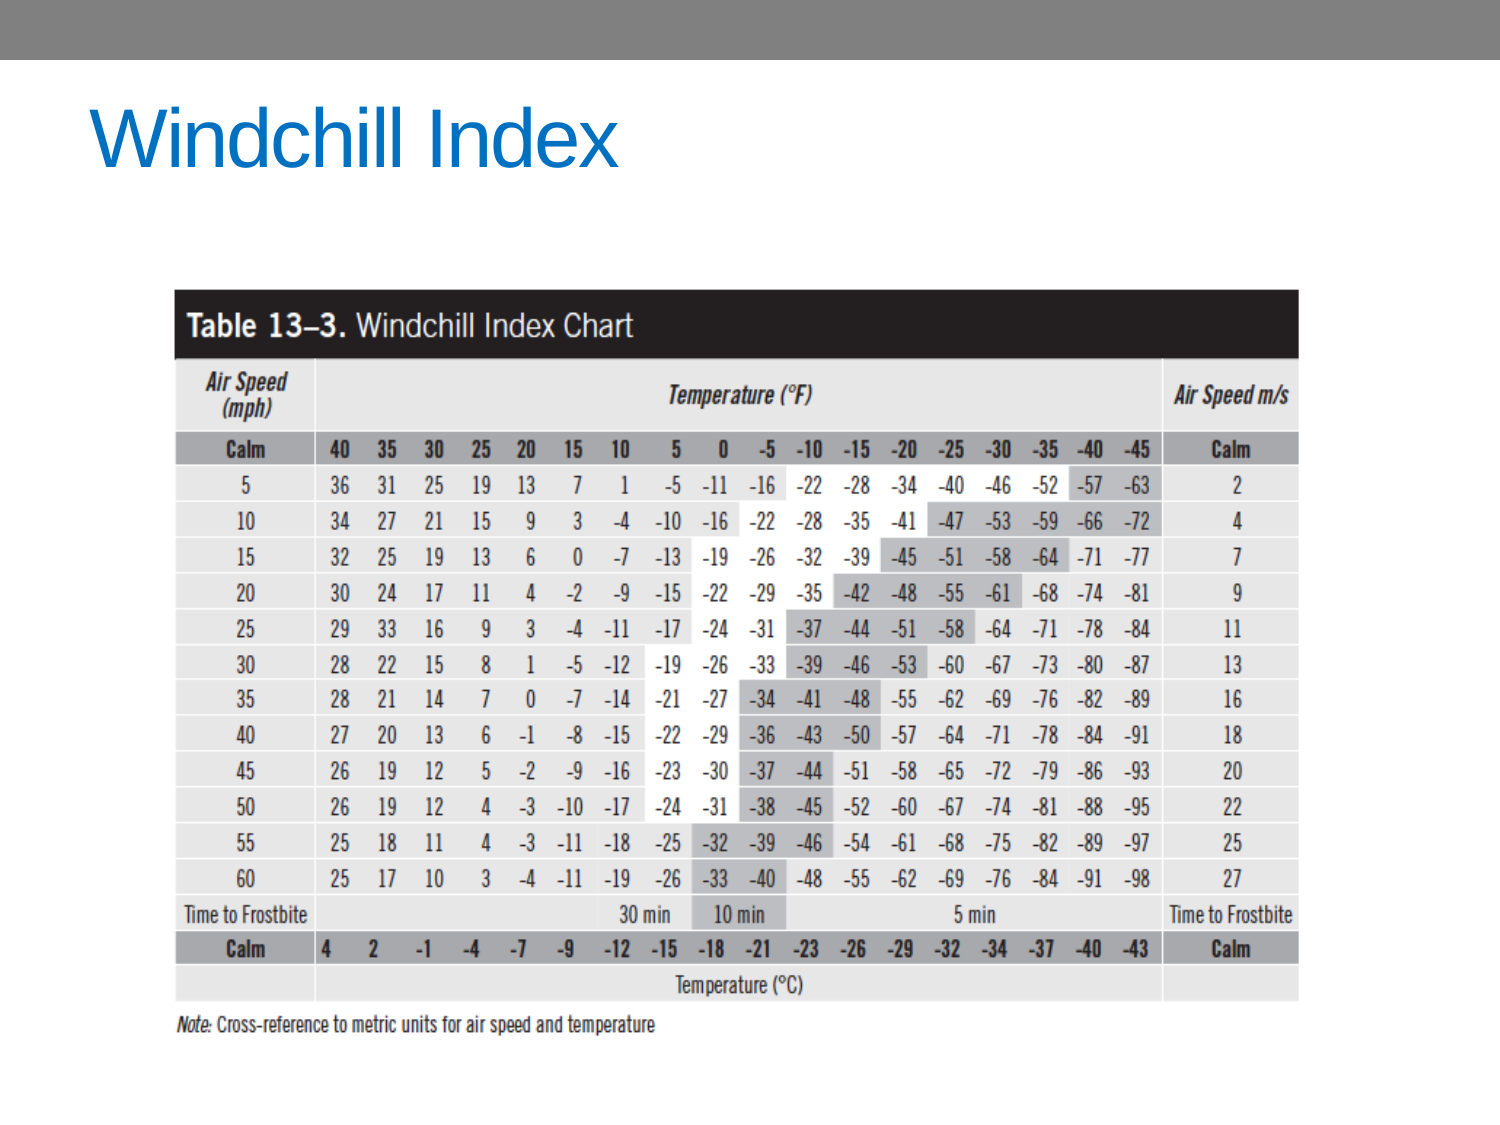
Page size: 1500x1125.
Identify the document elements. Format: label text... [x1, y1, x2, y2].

picture [169, 277, 1331, 1049]
text_box Windchill Index [74, 77, 1425, 240]
